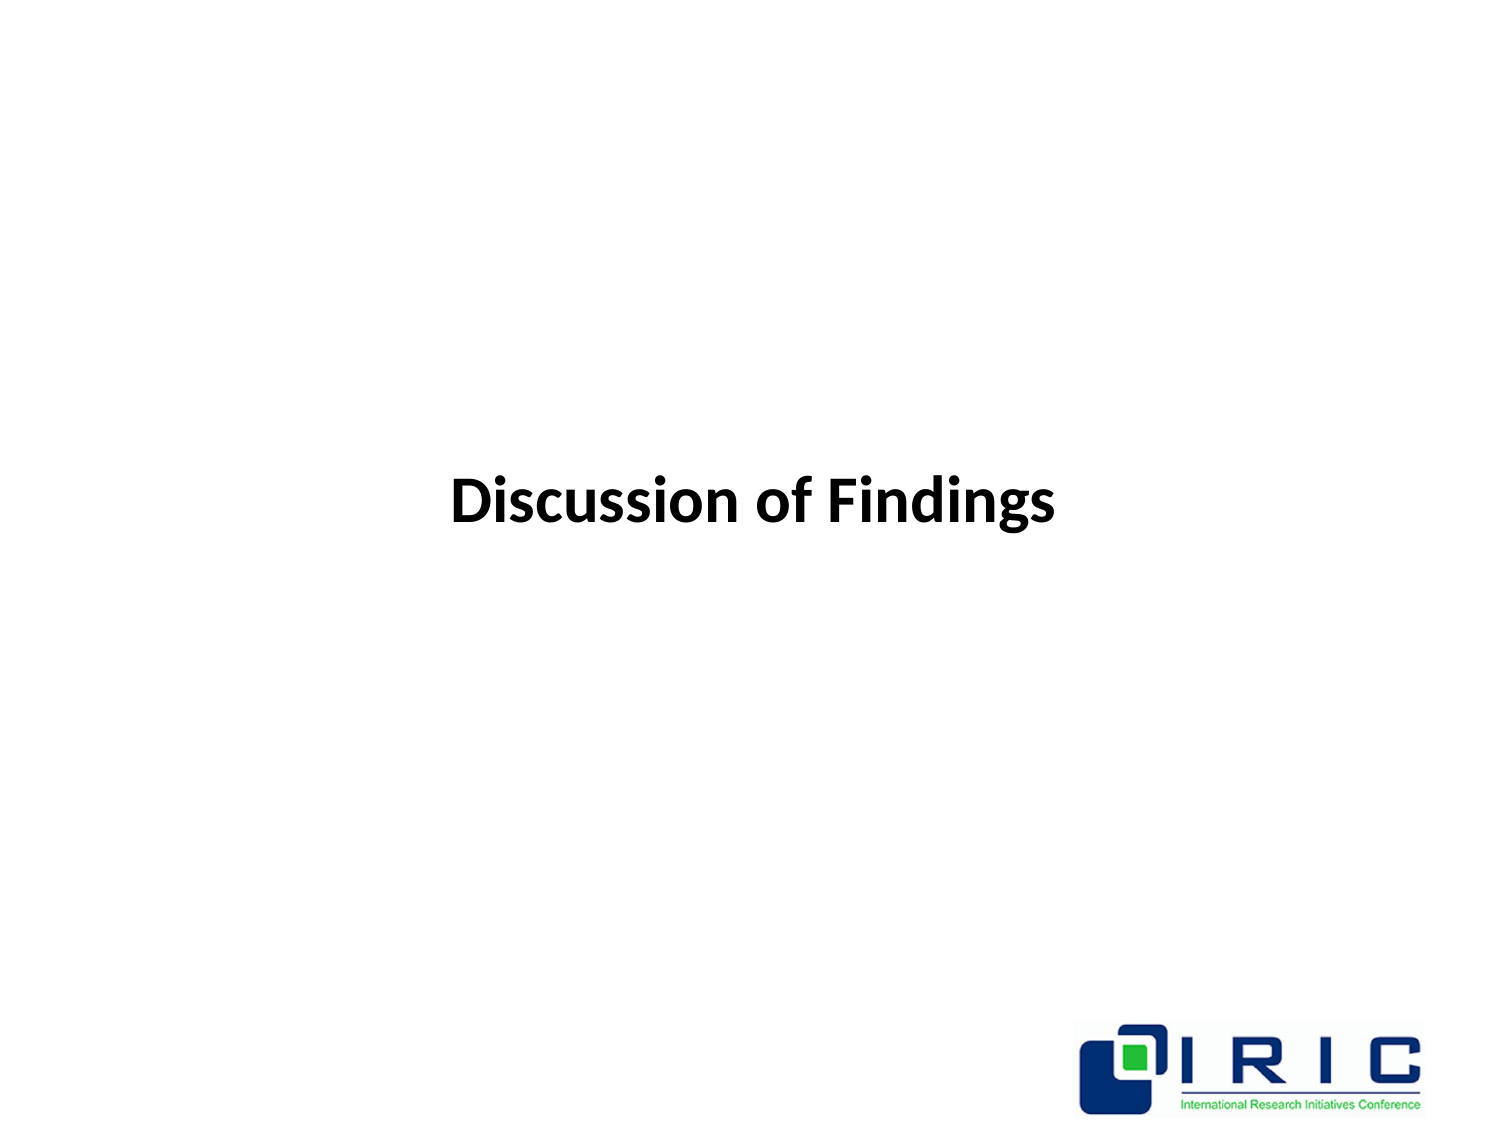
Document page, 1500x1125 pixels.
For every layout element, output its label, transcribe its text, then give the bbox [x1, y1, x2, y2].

title Discussion of Findings [5, 425, 1500, 568]
picture [1074, 1020, 1425, 1117]
